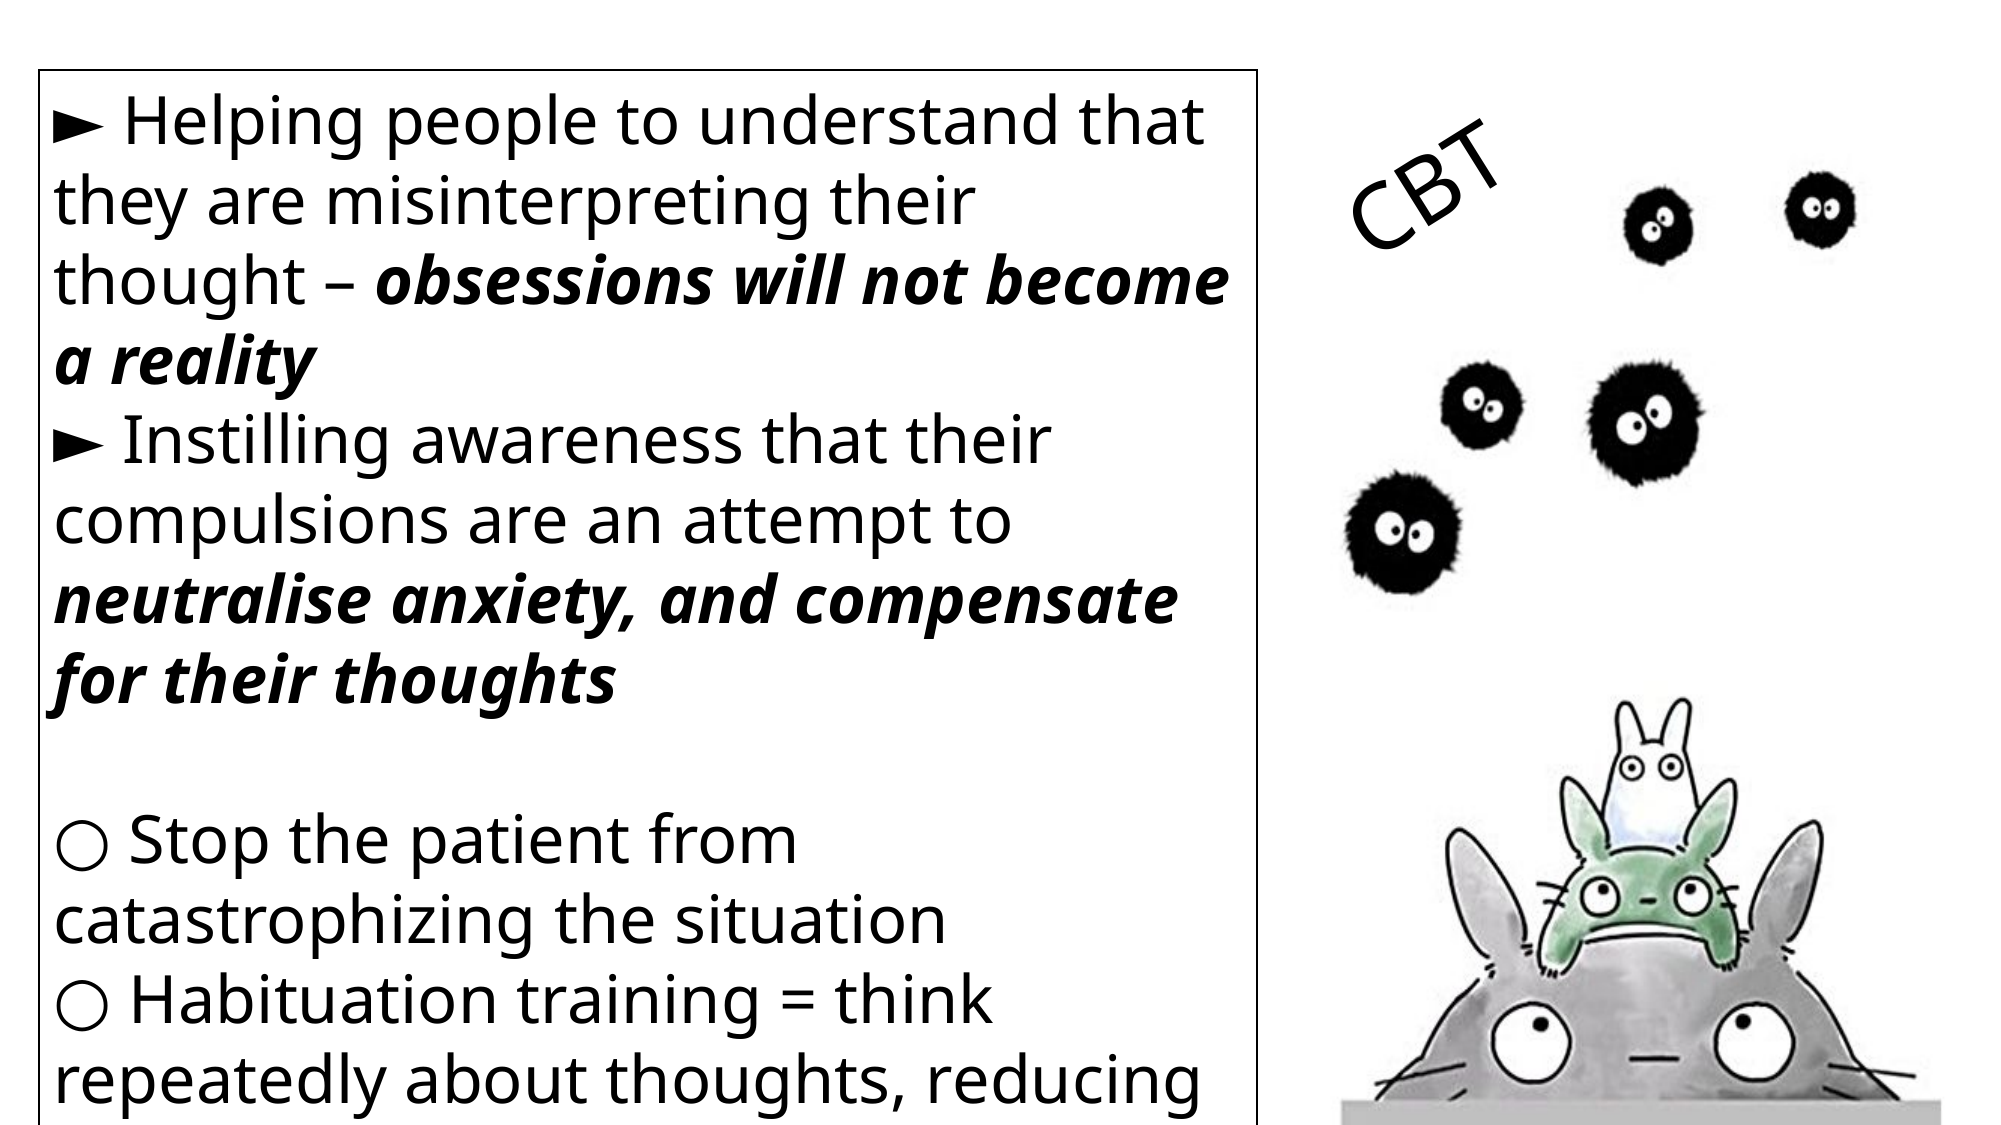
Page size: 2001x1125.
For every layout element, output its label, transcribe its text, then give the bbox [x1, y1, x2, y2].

picture [1235, 0, 2001, 1125]
text_box ► Helping people to understand that they are misinterpreting their thought – obsessions will not become a reality ► Instilling awareness that their compulsions are an attempt to neutralise anxiety, and compensate for their thoughts ○ Stop the patient from catastrophizing the situation ○ Habituation training = think repeatedly about thoughts, reducing anxiety [38, 69, 1235, 1125]
